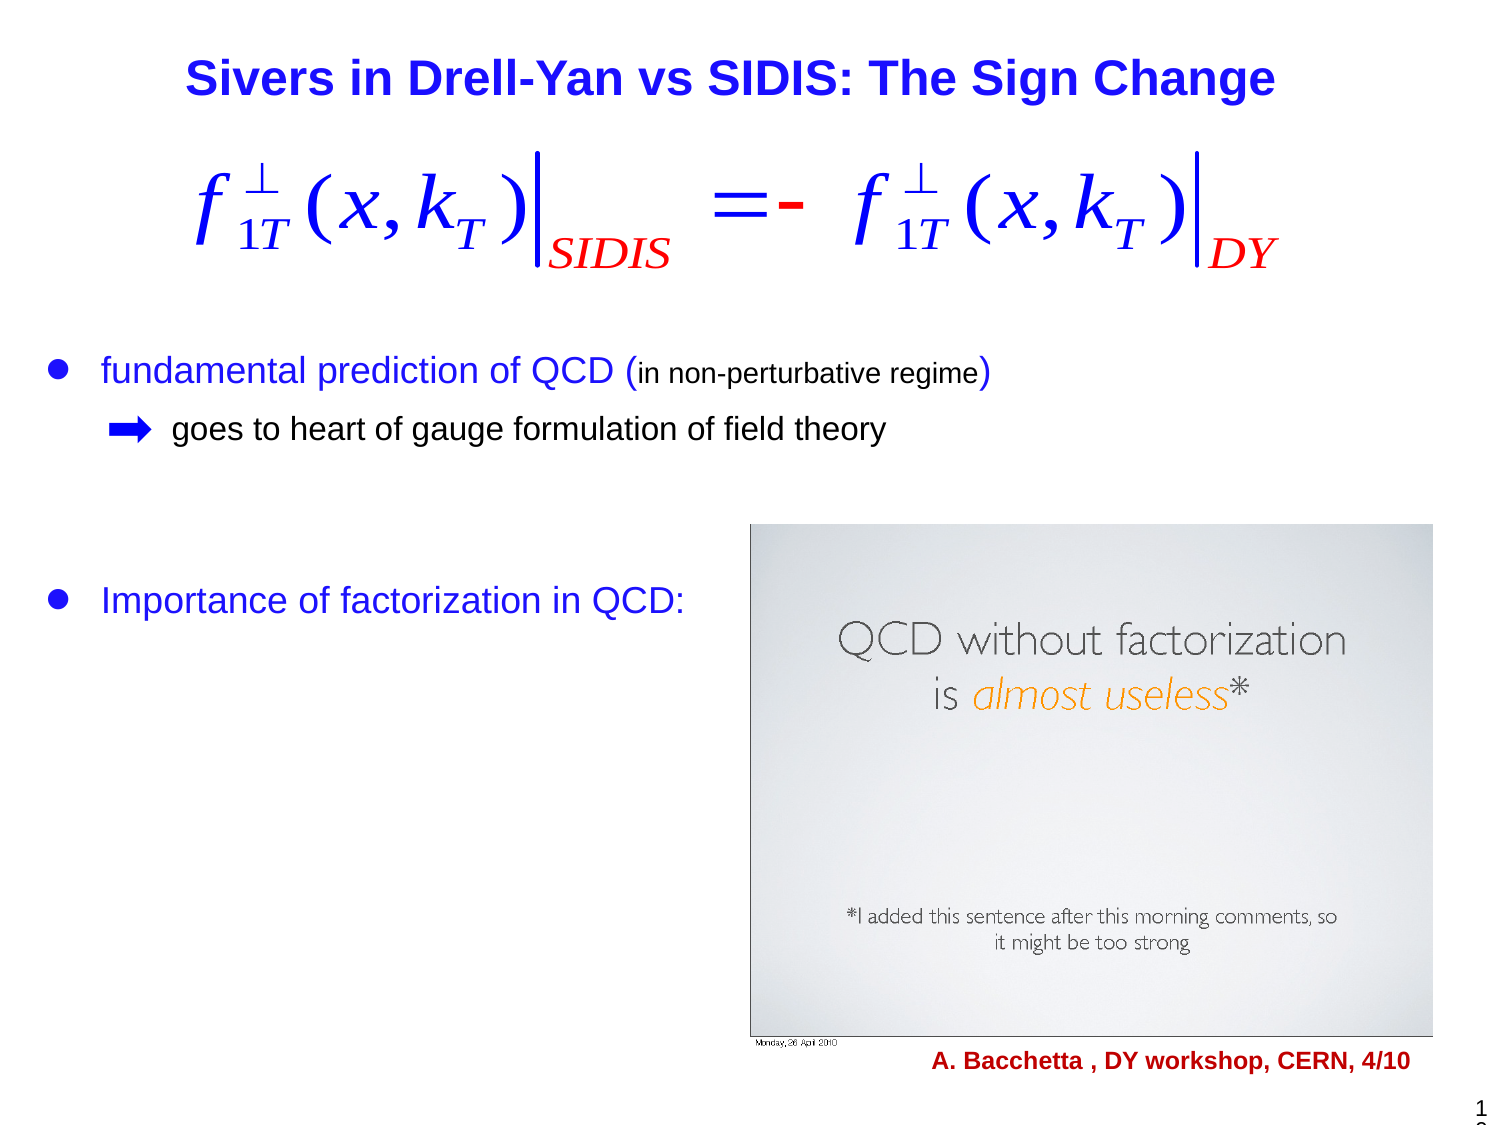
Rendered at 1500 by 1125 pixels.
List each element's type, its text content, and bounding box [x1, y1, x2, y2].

picture [749, 524, 1433, 1051]
text_box Sivers in Drell-Yan vs SIDIS: The Sign Change [75, 37, 1388, 115]
text_box A. Bacchetta , DY workshop, CERN, 4/10 [912, 1053, 1438, 1083]
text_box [164, 137, 1298, 288]
list fundamental prediction of QCD (in non-perturbative regime) goes to heart of gauge formulation of field theory Importance of factorization in QCD: [36, 336, 1363, 651]
slide_number 10 [1459, 1085, 1500, 1125]
